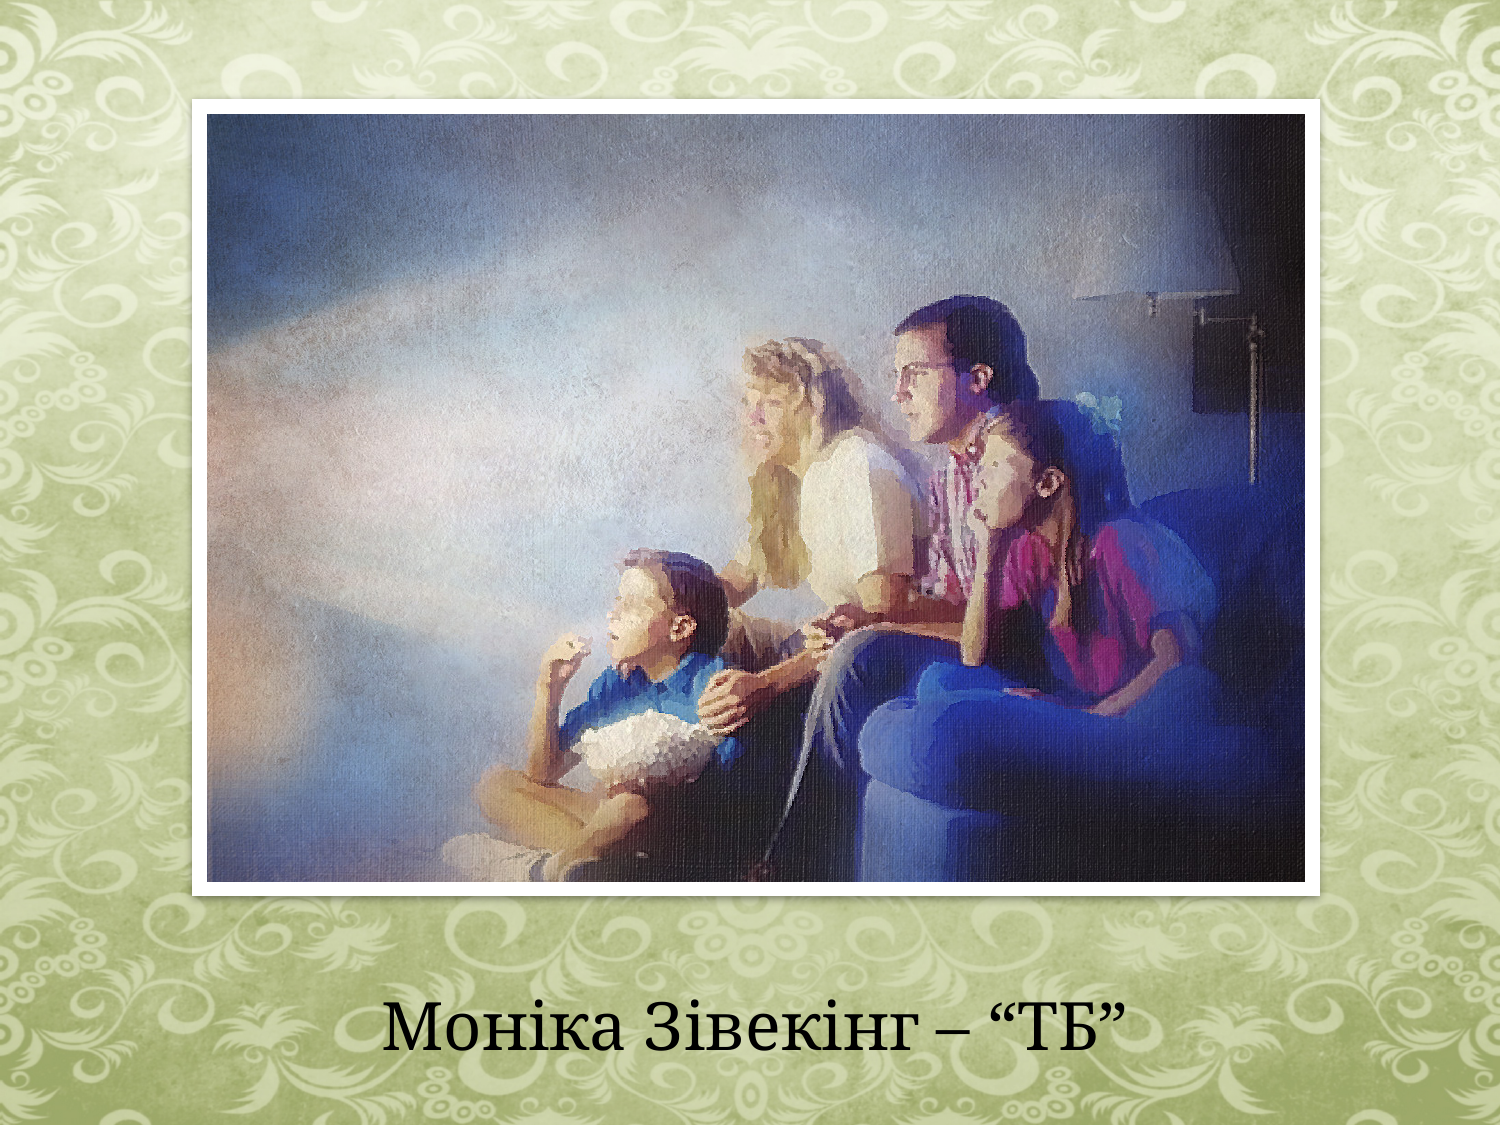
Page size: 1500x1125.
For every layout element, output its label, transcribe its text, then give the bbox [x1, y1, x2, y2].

picture [206, 113, 1306, 883]
subtitle Моніка Зівекінг – “ТБ” [230, 975, 1281, 1075]
